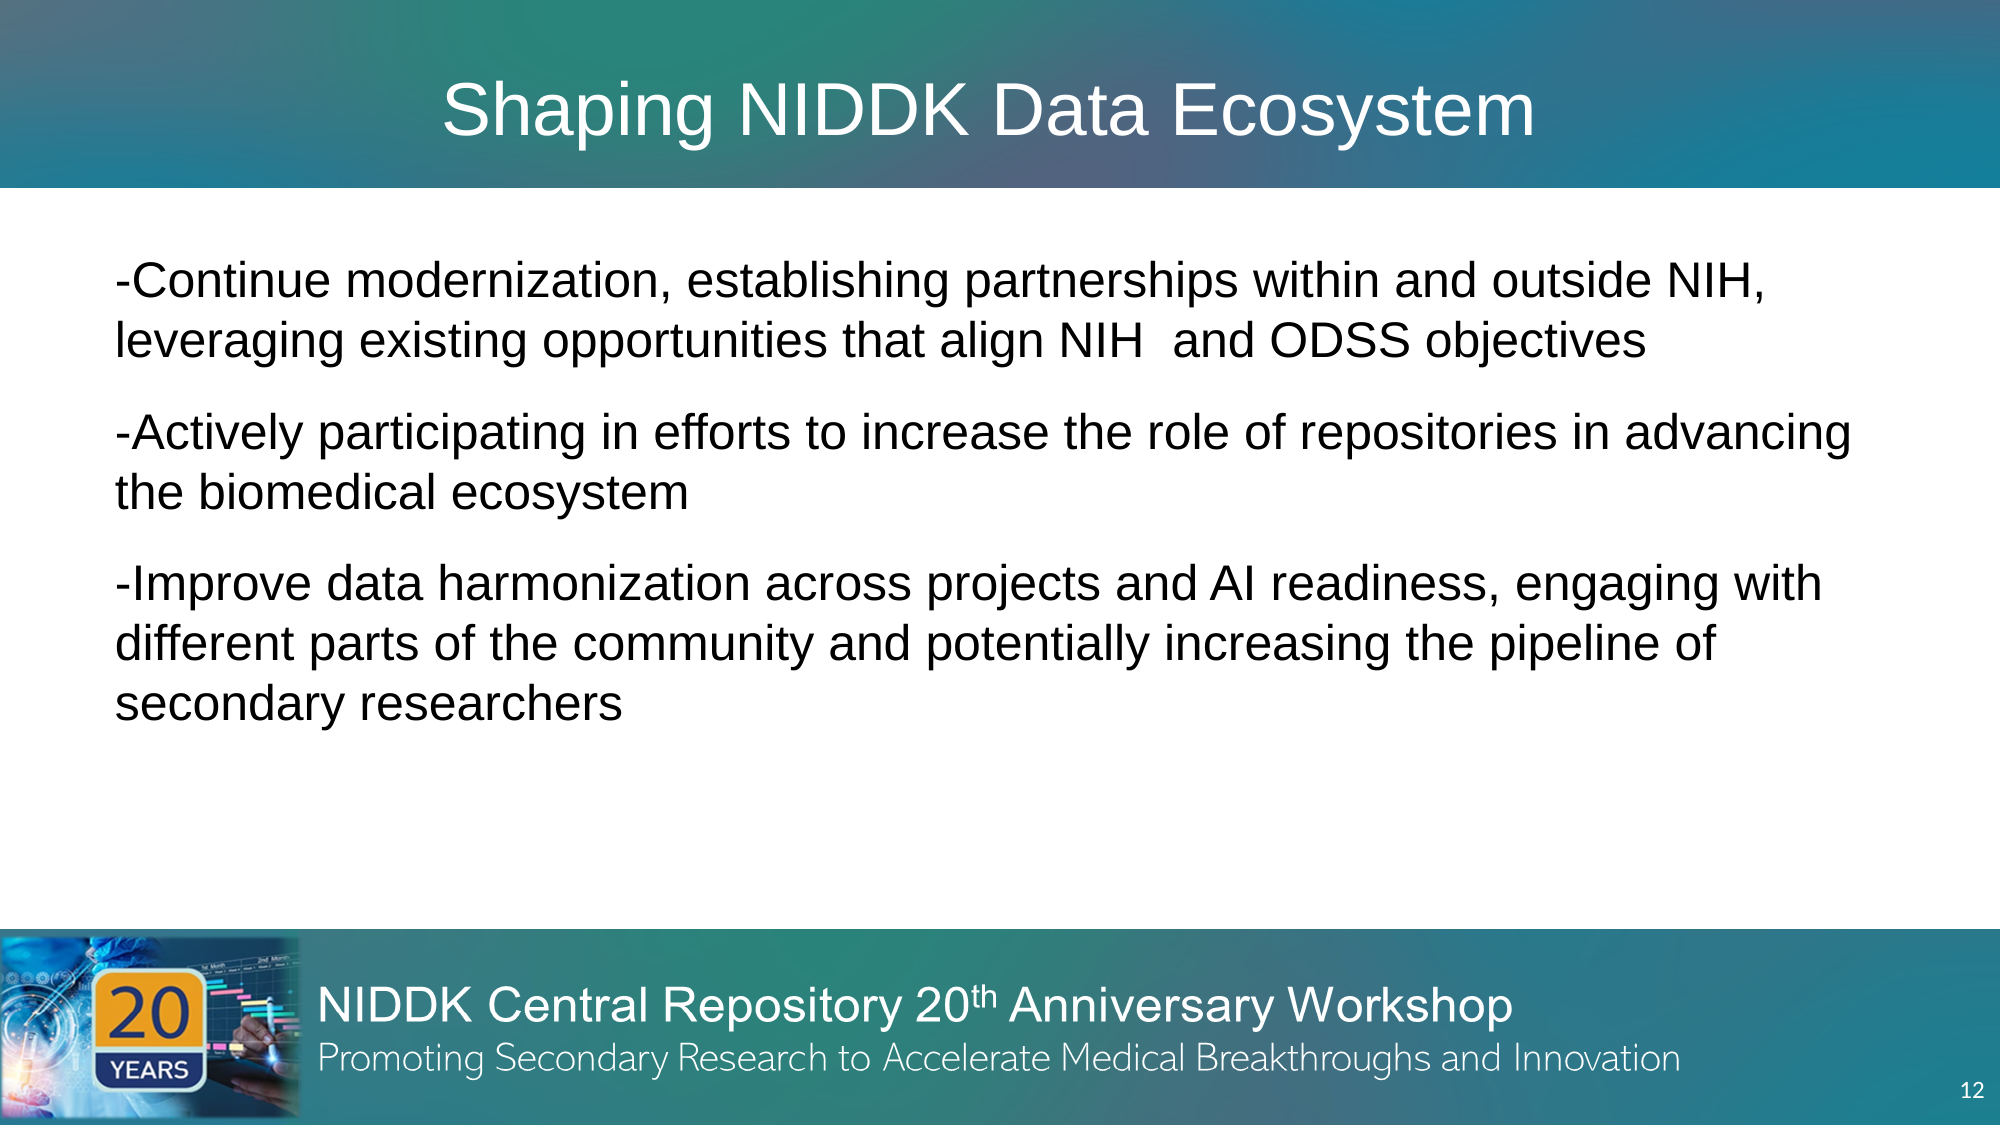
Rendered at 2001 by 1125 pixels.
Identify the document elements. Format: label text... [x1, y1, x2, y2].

picture [0, 929, 2000, 1125]
list -Continue modernization, establishing partnerships within and outside NIH, leveraging existing opportunities that align NIH and ODSS objectives -Actively participating in efforts to increase the role of repositories in advancing the biomedical ecosystem -Improve data harmonization across projects and AI readiness, engaging with different parts of the community and potentially increasing the pipeline of secondary researchers [99, 240, 1900, 887]
picture [0, 0, 2000, 188]
